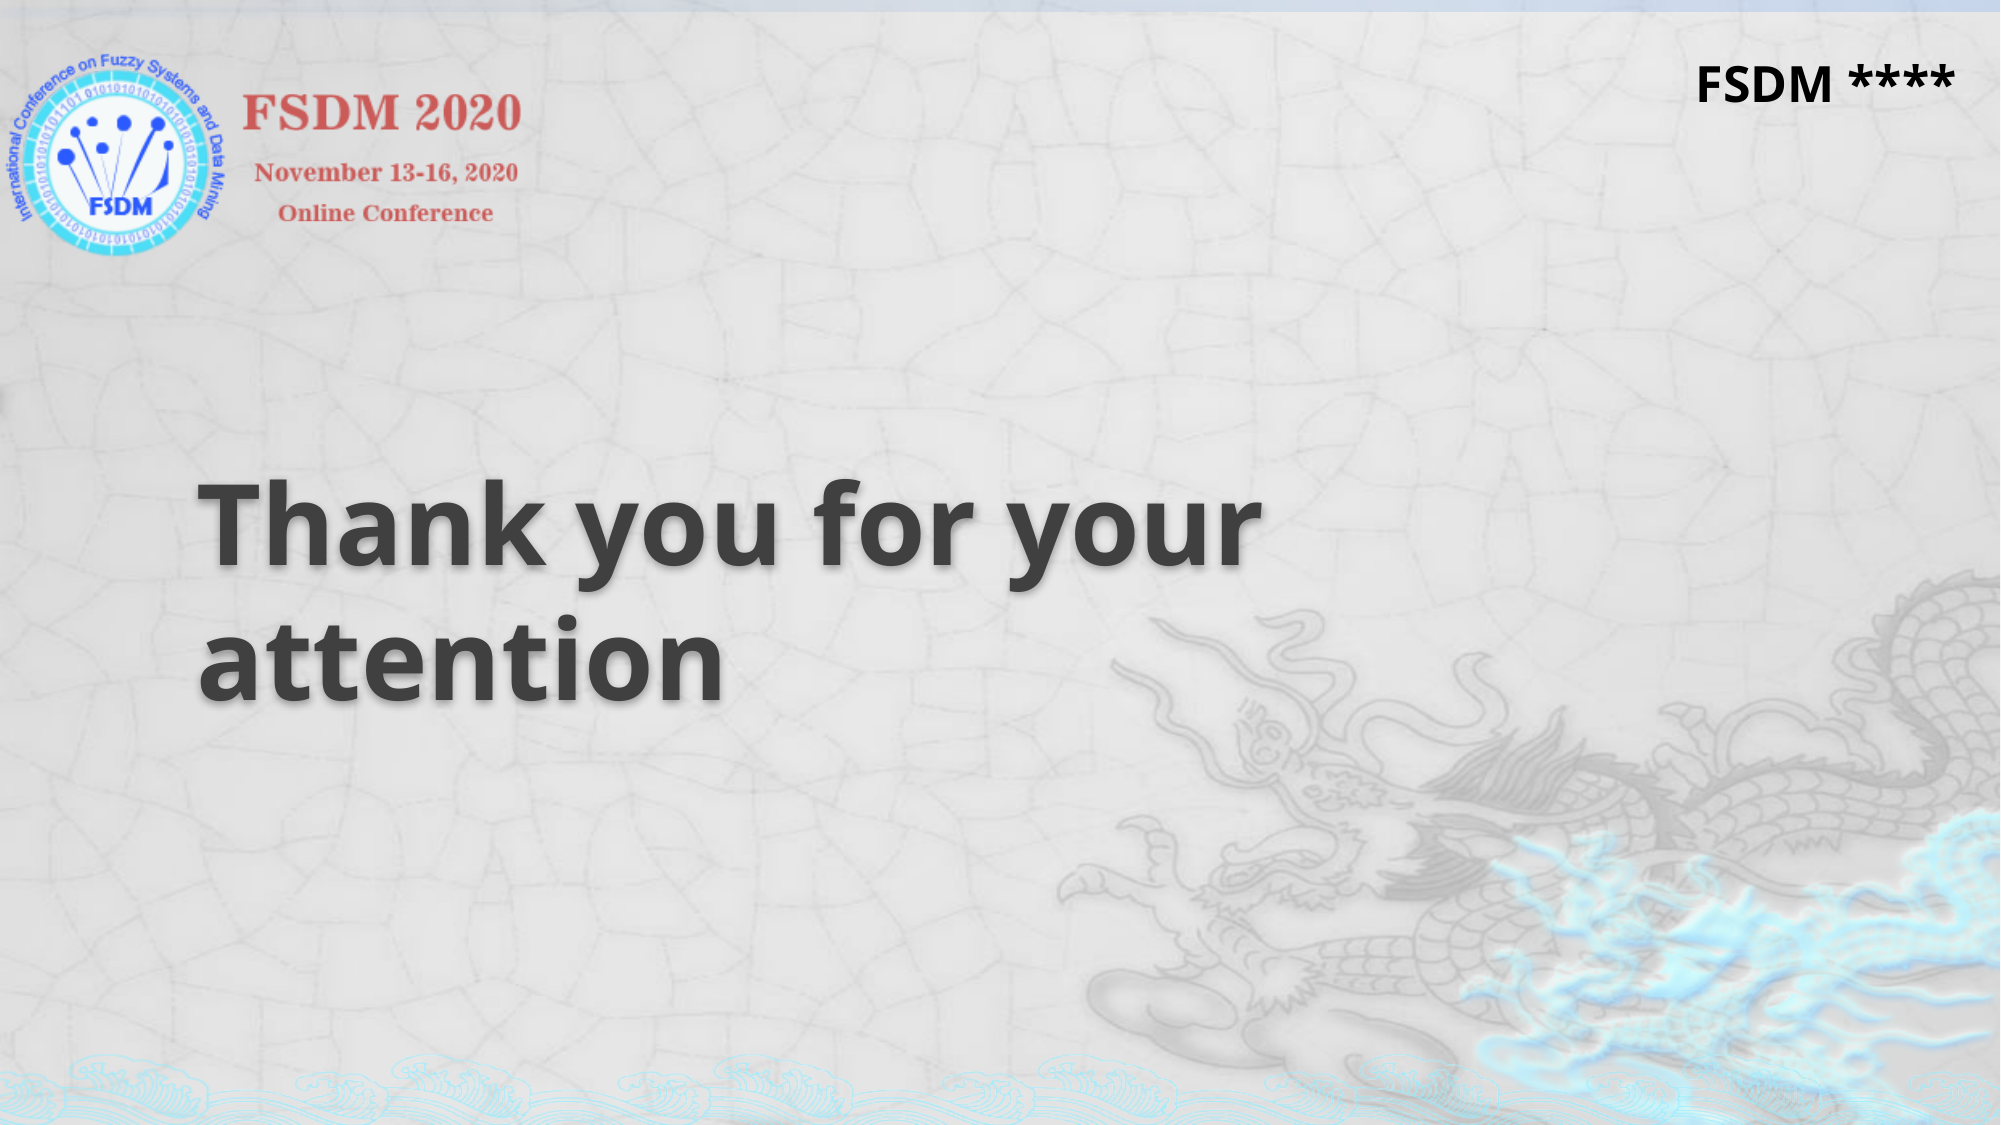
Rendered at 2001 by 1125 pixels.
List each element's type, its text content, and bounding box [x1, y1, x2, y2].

picture [0, 48, 547, 259]
text_box Thank you for your attention [181, 445, 1818, 713]
text_box FSDM **** [1680, 45, 1972, 121]
